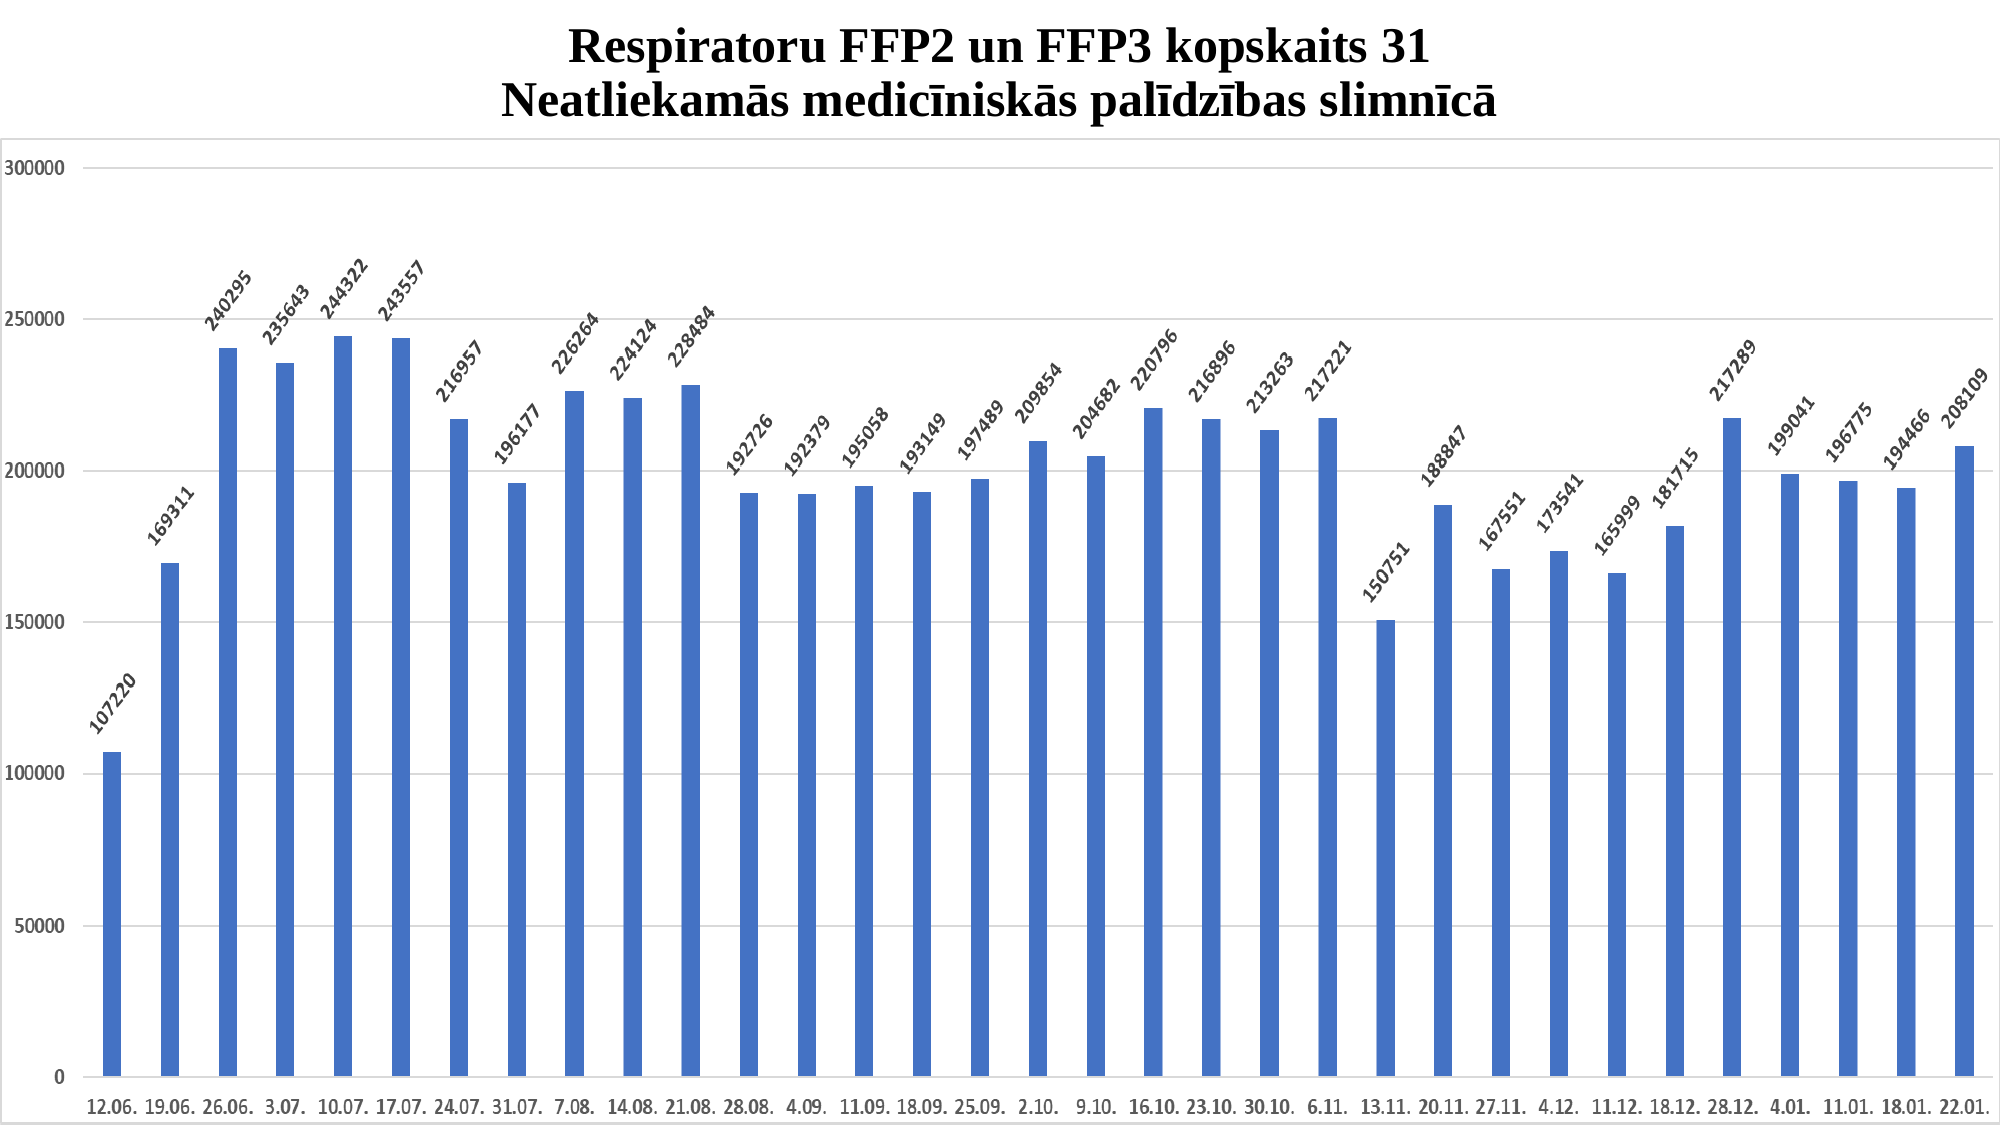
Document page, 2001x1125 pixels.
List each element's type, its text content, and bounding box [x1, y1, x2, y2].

title Respiratoru FFP2 un FFP3 kopskaits 31 Neatliekamās medicīniskās palīdzības slimnīcā [137, 0, 1863, 138]
picture [0, 138, 2000, 1125]
